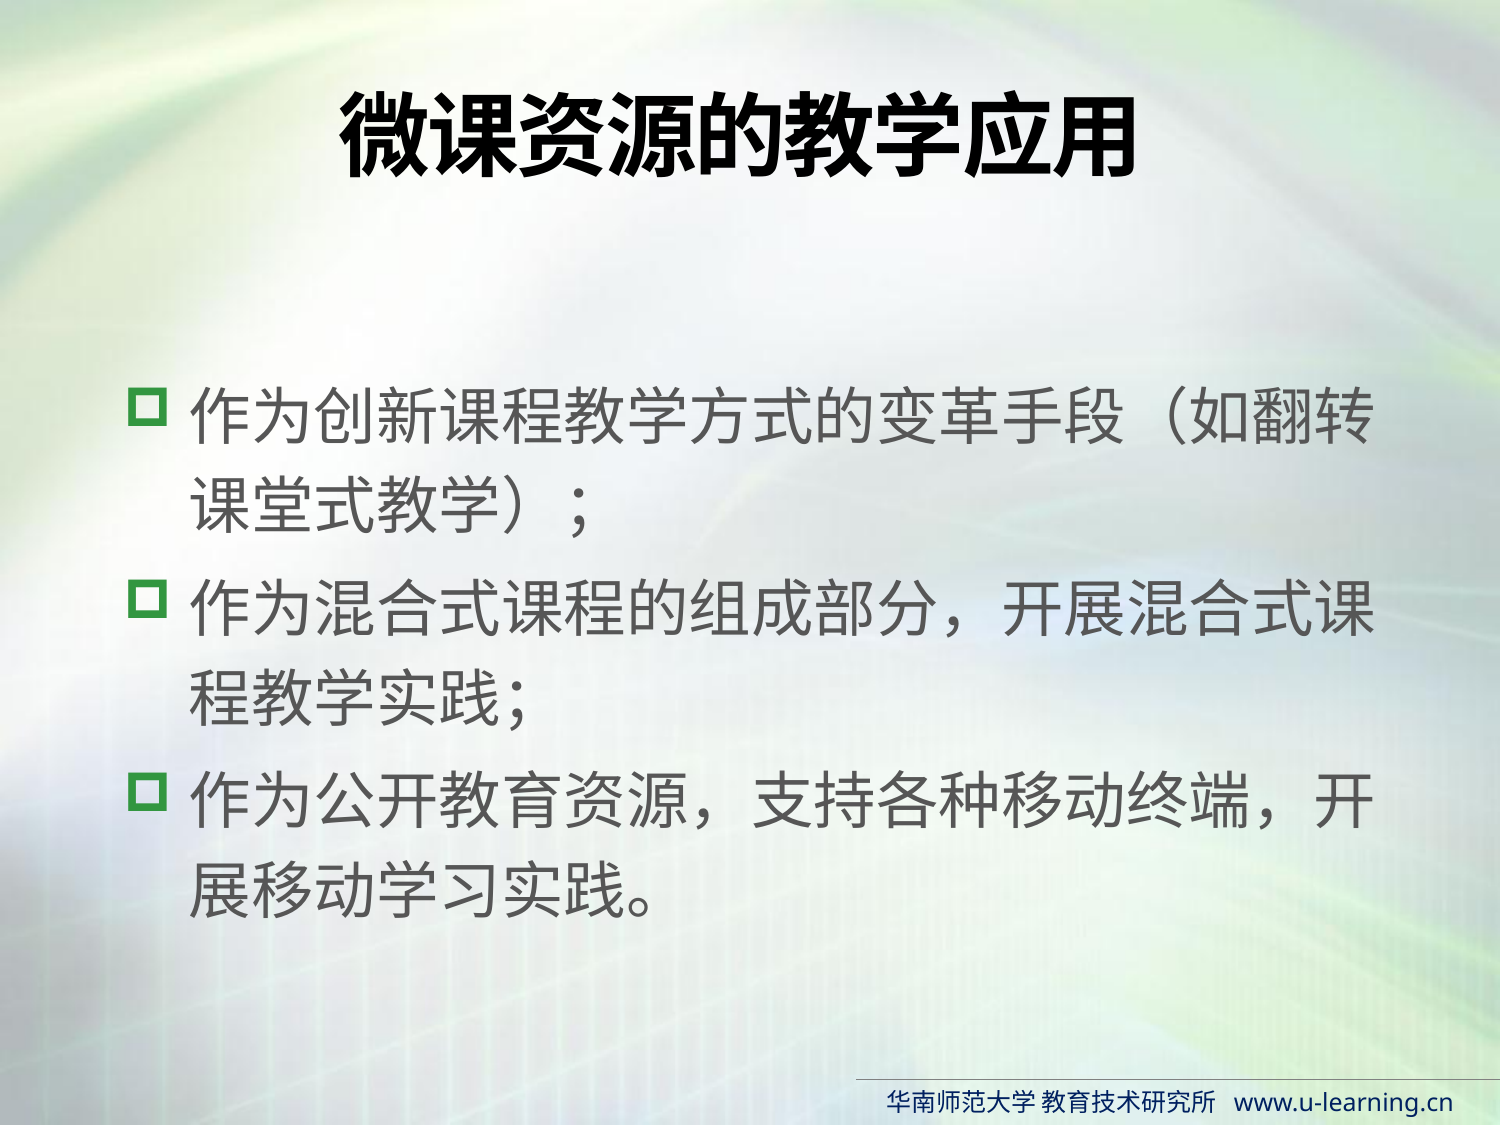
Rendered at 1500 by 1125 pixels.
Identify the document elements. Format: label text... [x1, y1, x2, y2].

title 微课资源的教学应用 [53, 90, 1429, 190]
list 作为创新课程教学方式的变革手段（如翻转课堂式教学）； 作为混合式课程的组成部分，开展混合式课程教学实践； 作为公开教育资源，支持各种移动终端，开展移动学习实践。 [123, 361, 1412, 938]
picture [0, 0, 1500, 1125]
